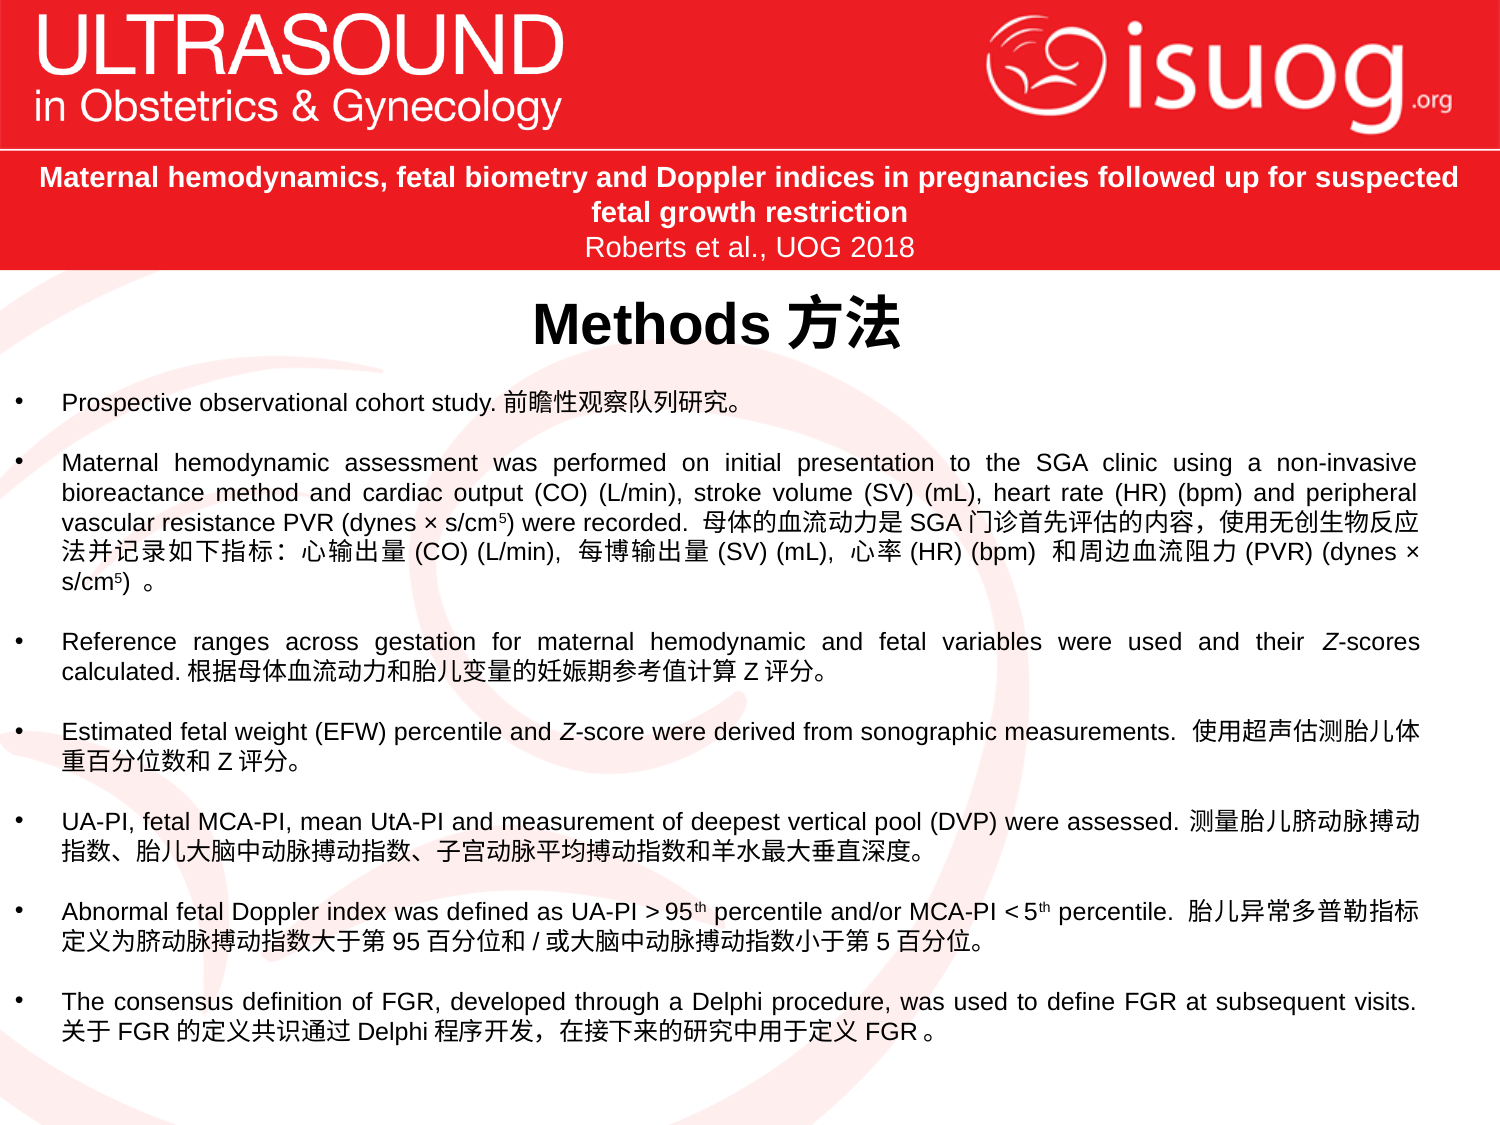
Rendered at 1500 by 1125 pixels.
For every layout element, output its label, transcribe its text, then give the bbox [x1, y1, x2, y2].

picture [0, 271, 1500, 1125]
text_box Methods方法 Prospective observational cohort study.前瞻性观察队列研究。 Maternal hemodynamic assessment was performed on initial presentation to the SGA clinic using a non-invasive bioreactance method and cardiac output (CO) (L/min), stroke volume (SV) (mL), heart rate (HR) (bpm) and peripheral vascular resistance PVR (dynes × s/cm5) were recorded. 母体的血流动力是SGA门诊首先评估的内容，使用无创生物反应法并记录如下指标：心输出量(CO) (L/min), 每博输出量(SV) (mL), 心率(HR) (bpm) 和周边血流阻力(PVR) (dynes × s/cm5) 。 Reference ranges across gestation for maternal hemodynamic and fetal variables were used and their Z-scores calculated.根据母体血流动力和胎儿变量的妊娠期参考值计算Z评分。 Estimated fetal weight (EFW) percentile and Z-score were derived from sonographic measurements. 使用超声估测胎儿体重百分位数和Z评分。 UA-PI, fetal MCA-PI, mean UtA-PI and measurement of deepest vertical pool (DVP) were assessed.测量胎儿脐动脉搏动指数、胎儿大脑中动脉搏动指数、子宫动脉平均搏动指数和羊水最大垂直深度。 Abnormal fetal Doppler index was defined as UA-PI > 95th percentile and/or MCA-PI < 5th percentile. 胎儿异常多普勒指标定义为脐动脉搏动指数大于第95百分位和/或大脑中动脉搏动指数小于第5百分位。 The consensus definition of FGR, developed through a Delphi procedure, was used to define FGR at subsequent visits. 关于FGR的定义共识通过Delphi程序开发，在接下来的研究中用于定义FGR。 [0, 278, 1436, 1053]
text_box Maternal hemodynamics, fetal biometry and Doppler indices in pregnancies followed up for suspected fetal growth restriction Roberts et al., UOG 2018 [0, 156, 1500, 271]
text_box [0, 0, 1500, 150]
